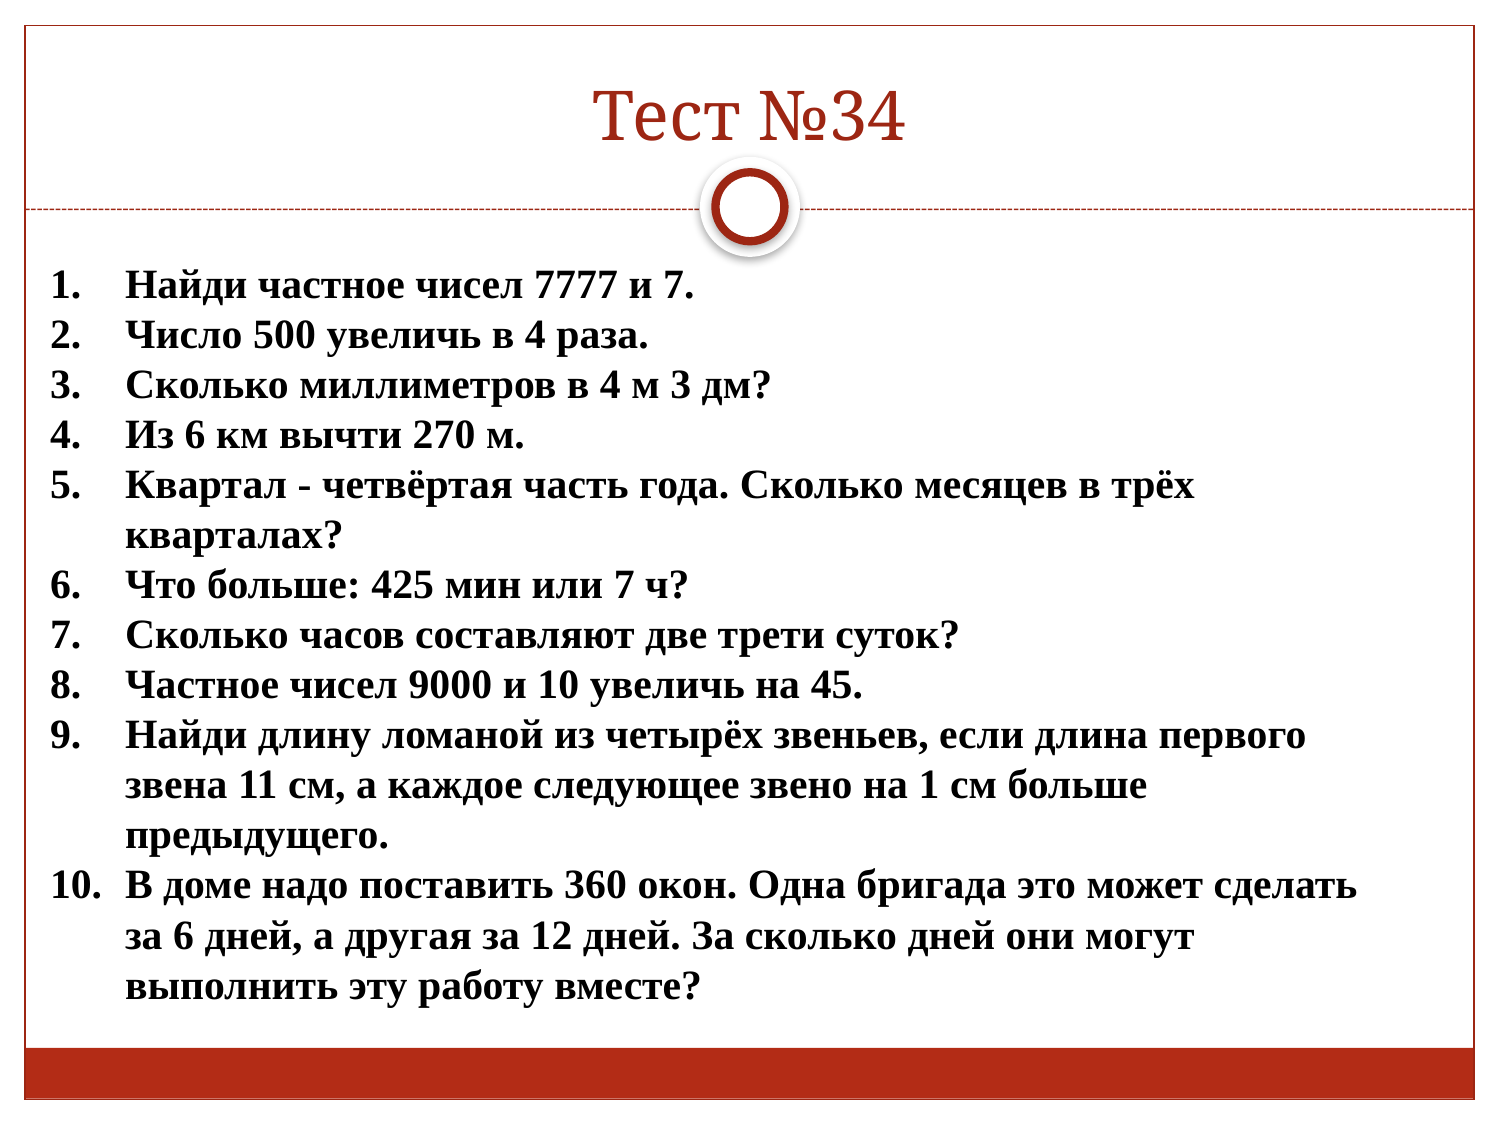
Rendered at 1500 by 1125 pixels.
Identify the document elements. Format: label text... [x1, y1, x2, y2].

text_box Найди частное чисел 7777 и 7. Число 500 увеличь в 4 раза. Сколько миллиметров в 4 м 3 дм? Из 6 км вычти 270 м. Квартал - четвёртая часть года. Сколько месяцев в трёх кварталах? Что больше: 425 мин или 7 ч? Сколько часов составляют две трети суток? Частное чисел 9000 и 10 увеличь на 45. Найди длину ломаной из четырёх звеньев, если длина первого звена 11 см, а каждое следующее звено на 1 см больше предыдущего. В доме надо поставить 360 окон. Одна бригада это может сделать за 6 дней, а другая за 12 дней. За сколько дней они могут выполнить эту работу вместе? [35, 249, 1418, 1015]
title Тест №34 [49, 37, 1450, 162]
